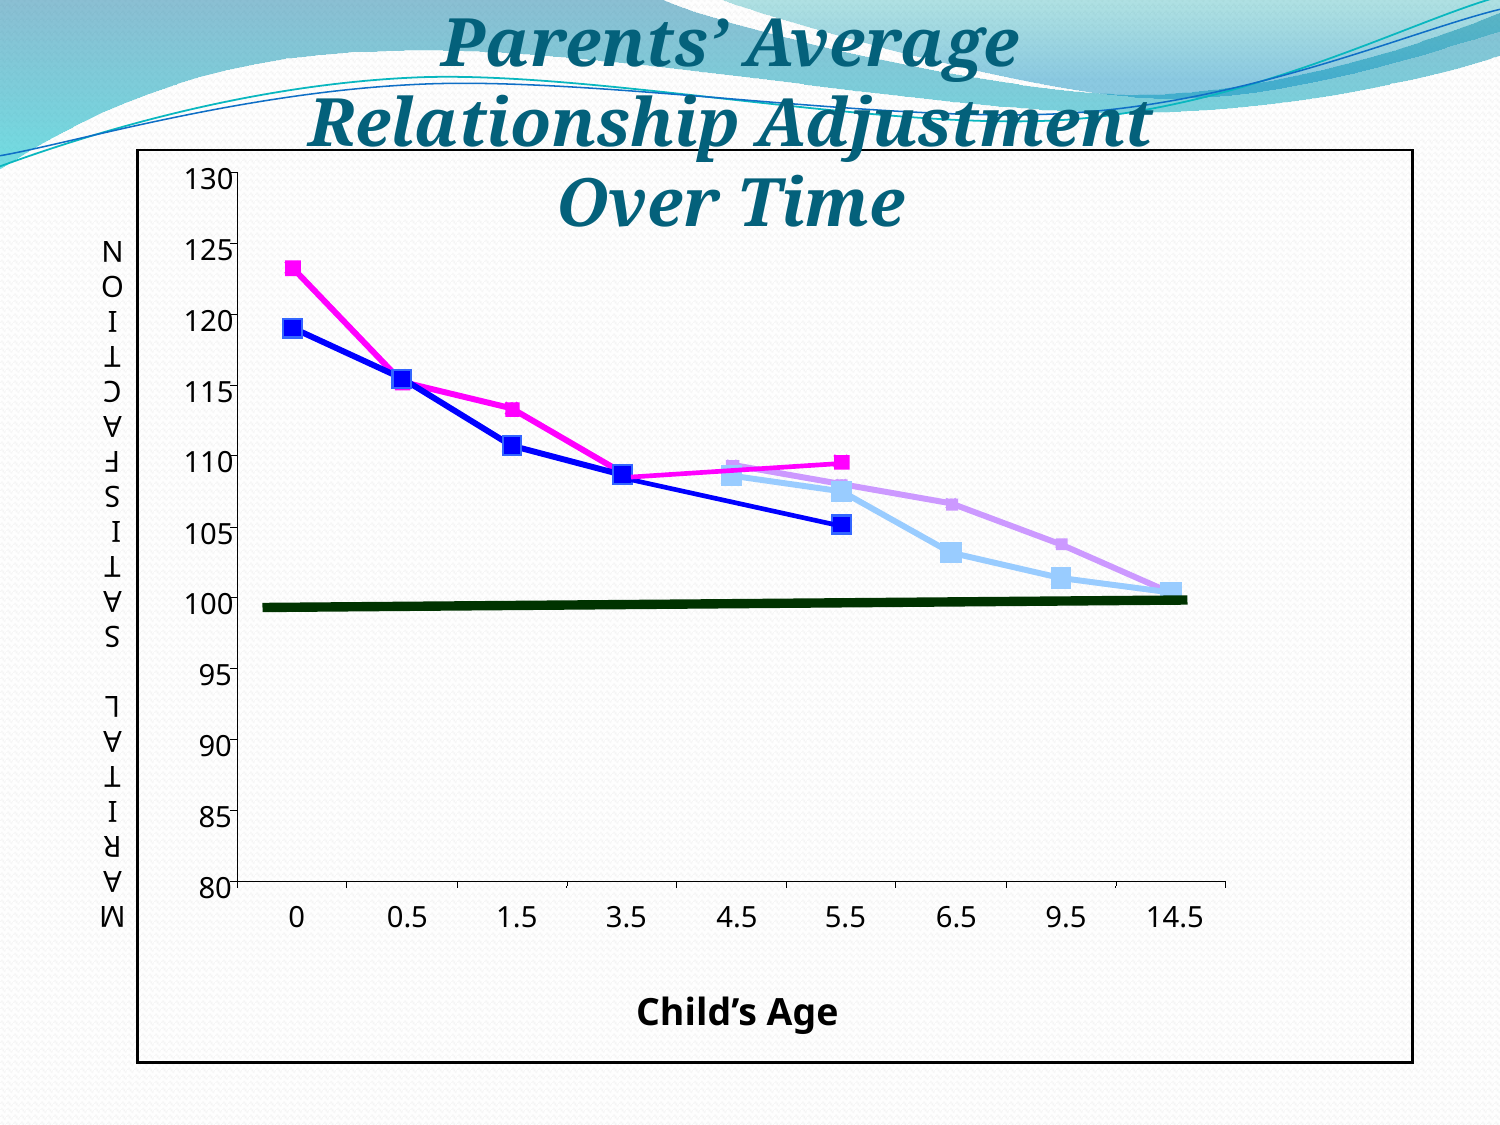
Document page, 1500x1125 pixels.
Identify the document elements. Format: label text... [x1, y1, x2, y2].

text_box [503, 435, 521, 456]
text_box 0.5 [386, 897, 429, 933]
text_box 6.5 [935, 897, 978, 933]
text_box [1161, 582, 1181, 600]
text_box 9.5 [1045, 897, 1087, 933]
text_box [851, 485, 1161, 589]
text_box [742, 466, 831, 489]
text_box 110 [183, 443, 234, 479]
text_box [722, 466, 742, 486]
text_box [725, 460, 732, 466]
text_box 105 [183, 515, 234, 551]
text_box 4.5 [716, 897, 758, 933]
text_box [301, 272, 509, 407]
text_box [941, 543, 961, 563]
text_box [612, 464, 632, 484]
text_box 100 [183, 585, 234, 621]
text_box 0 [288, 897, 306, 933]
text_box 80 [198, 868, 233, 904]
text_box [282, 319, 302, 338]
text_box 14.5 [1145, 897, 1204, 933]
text_box [1052, 568, 1070, 588]
text_box [285, 260, 301, 277]
text_box [505, 402, 520, 417]
text_box [946, 498, 959, 511]
text_box 95 [198, 656, 233, 692]
text_box [520, 409, 612, 467]
text_box 3.5 [605, 897, 648, 933]
text_box 115 [183, 373, 234, 409]
text_box 125 [183, 231, 234, 267]
text_box 1.5 [496, 897, 538, 933]
text_box [733, 460, 740, 466]
text_box [831, 481, 851, 501]
text_box [831, 515, 851, 534]
text_box 85 [198, 798, 233, 834]
text_box [742, 477, 1161, 592]
text_box [834, 455, 850, 470]
text_box 120 [183, 302, 234, 338]
text_box [412, 381, 612, 473]
text_box [137, 149, 1413, 1063]
text_box 5.5 [824, 897, 867, 933]
text_box M A R I T A L S A T I S F A C T I O N [87, 237, 138, 936]
text_box 130 [183, 160, 234, 196]
text_box [392, 369, 412, 388]
text_box 90 [198, 727, 233, 762]
text_box Child’s Age [635, 987, 840, 1033]
text_box [1055, 538, 1068, 551]
text_box Parents’ Average Relationship Adjustment Over Time [236, 0, 1225, 240]
